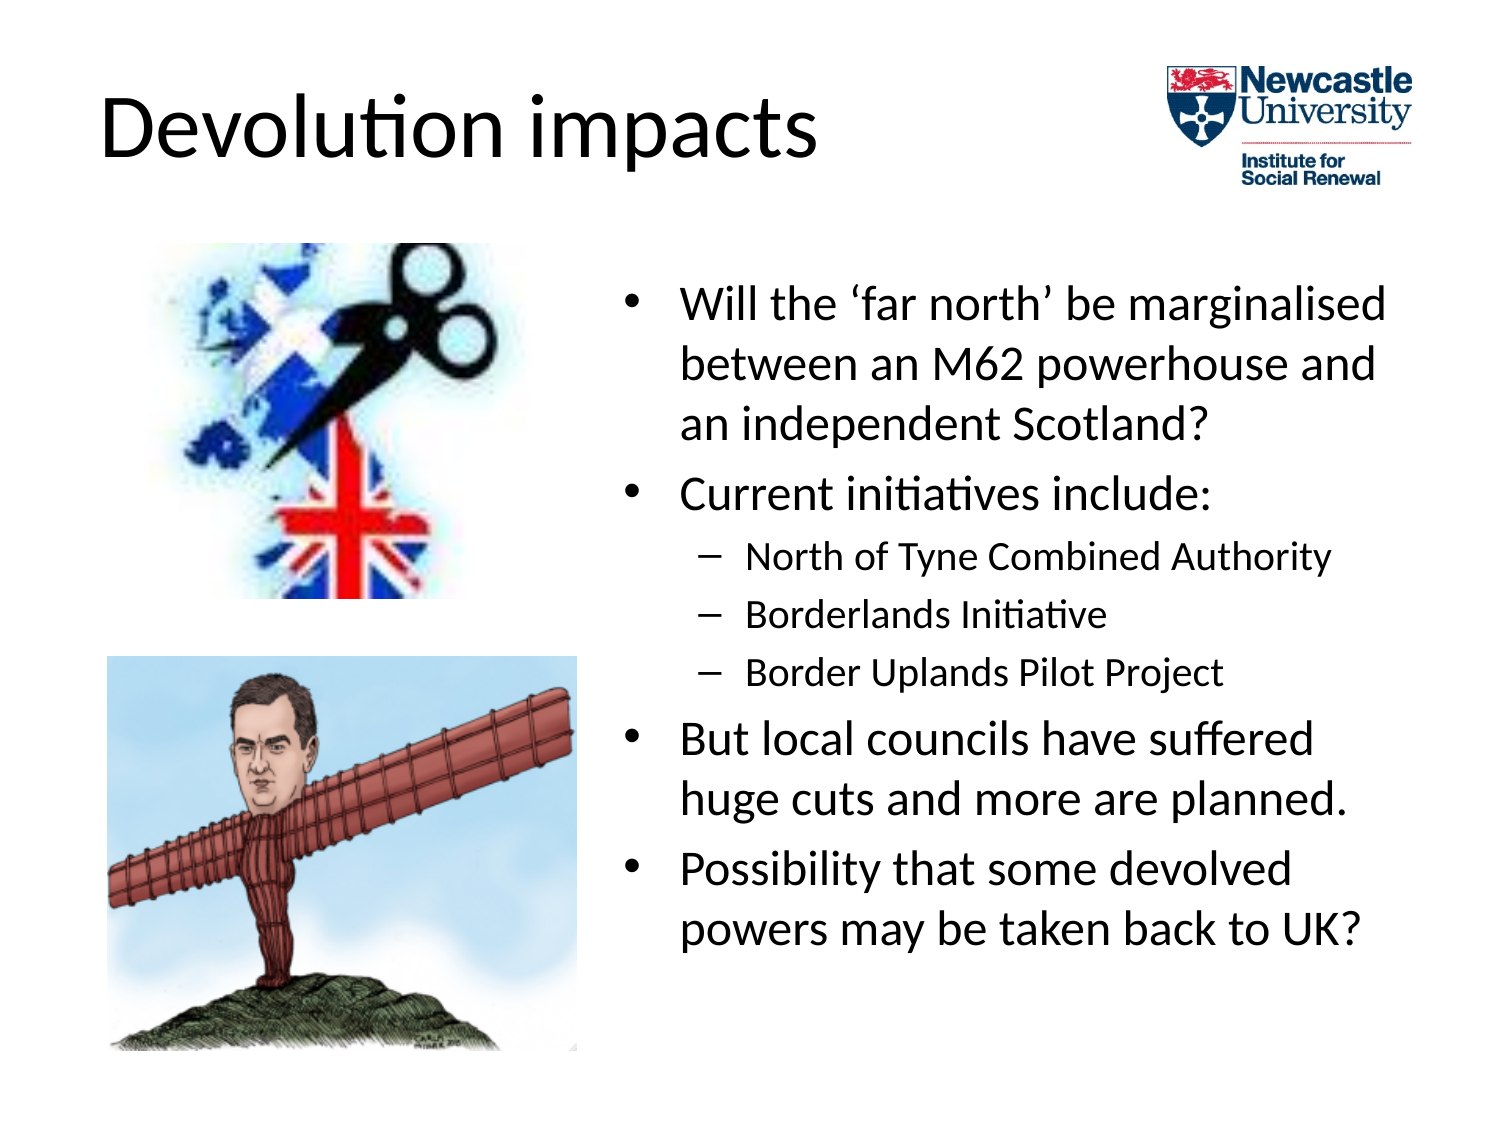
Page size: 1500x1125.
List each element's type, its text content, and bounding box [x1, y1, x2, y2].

title Devolution impacts [75, 45, 845, 197]
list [88, 243, 577, 599]
picture [106, 656, 577, 1051]
picture [1167, 66, 1412, 185]
list Will the ‘far north’ be marginalised between an M62 powerhouse and an independent Scotland? Current initiatives include: North of Tyne Combined Authority Borderlands Initiative Border Uplands Pilot Project But local councils have suffered huge cuts and more are planned. Possibility that some devolved powers may be taken back to UK? [608, 262, 1425, 1012]
